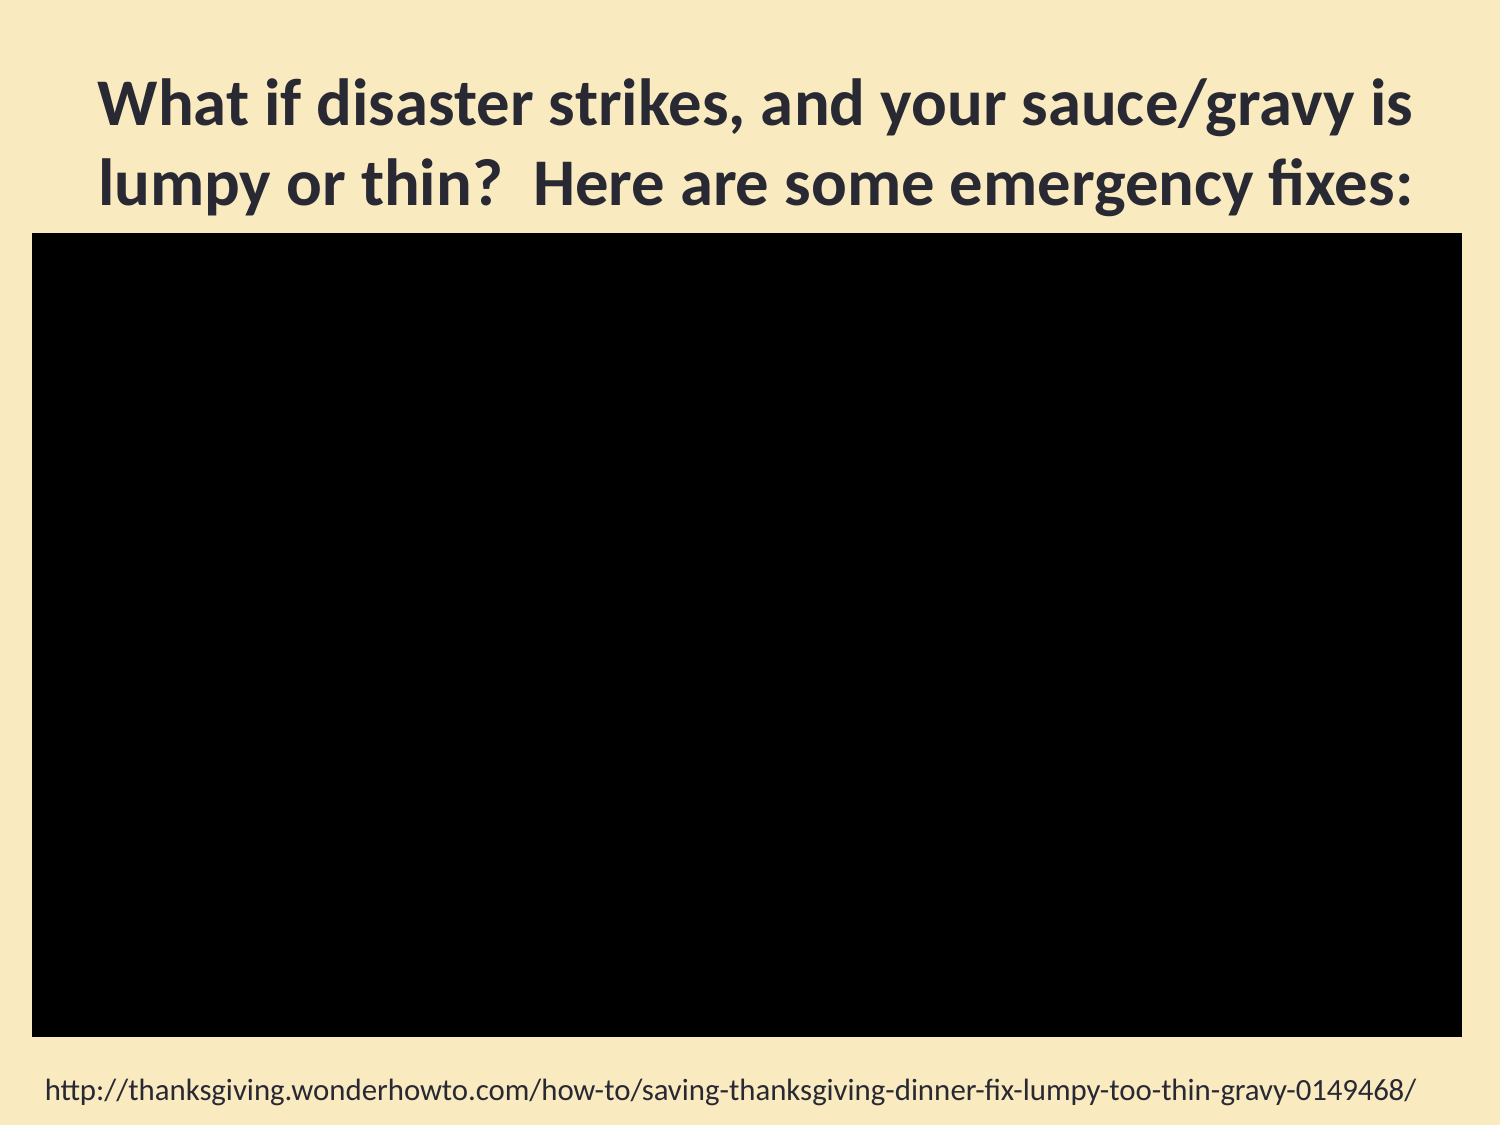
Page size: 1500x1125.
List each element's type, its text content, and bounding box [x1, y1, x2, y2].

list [30, 232, 1463, 1038]
list http://thanksgiving.wonderhowto.com/how-to/saving-thanksgiving-dinner-fix-lumpy-too-thin-gravy-0149468/ [25, 1062, 1438, 1125]
title What if disaster strikes, and your sauce/gravy is lumpy or thin? Here are some emergency fixes: [24, 45, 1488, 233]
